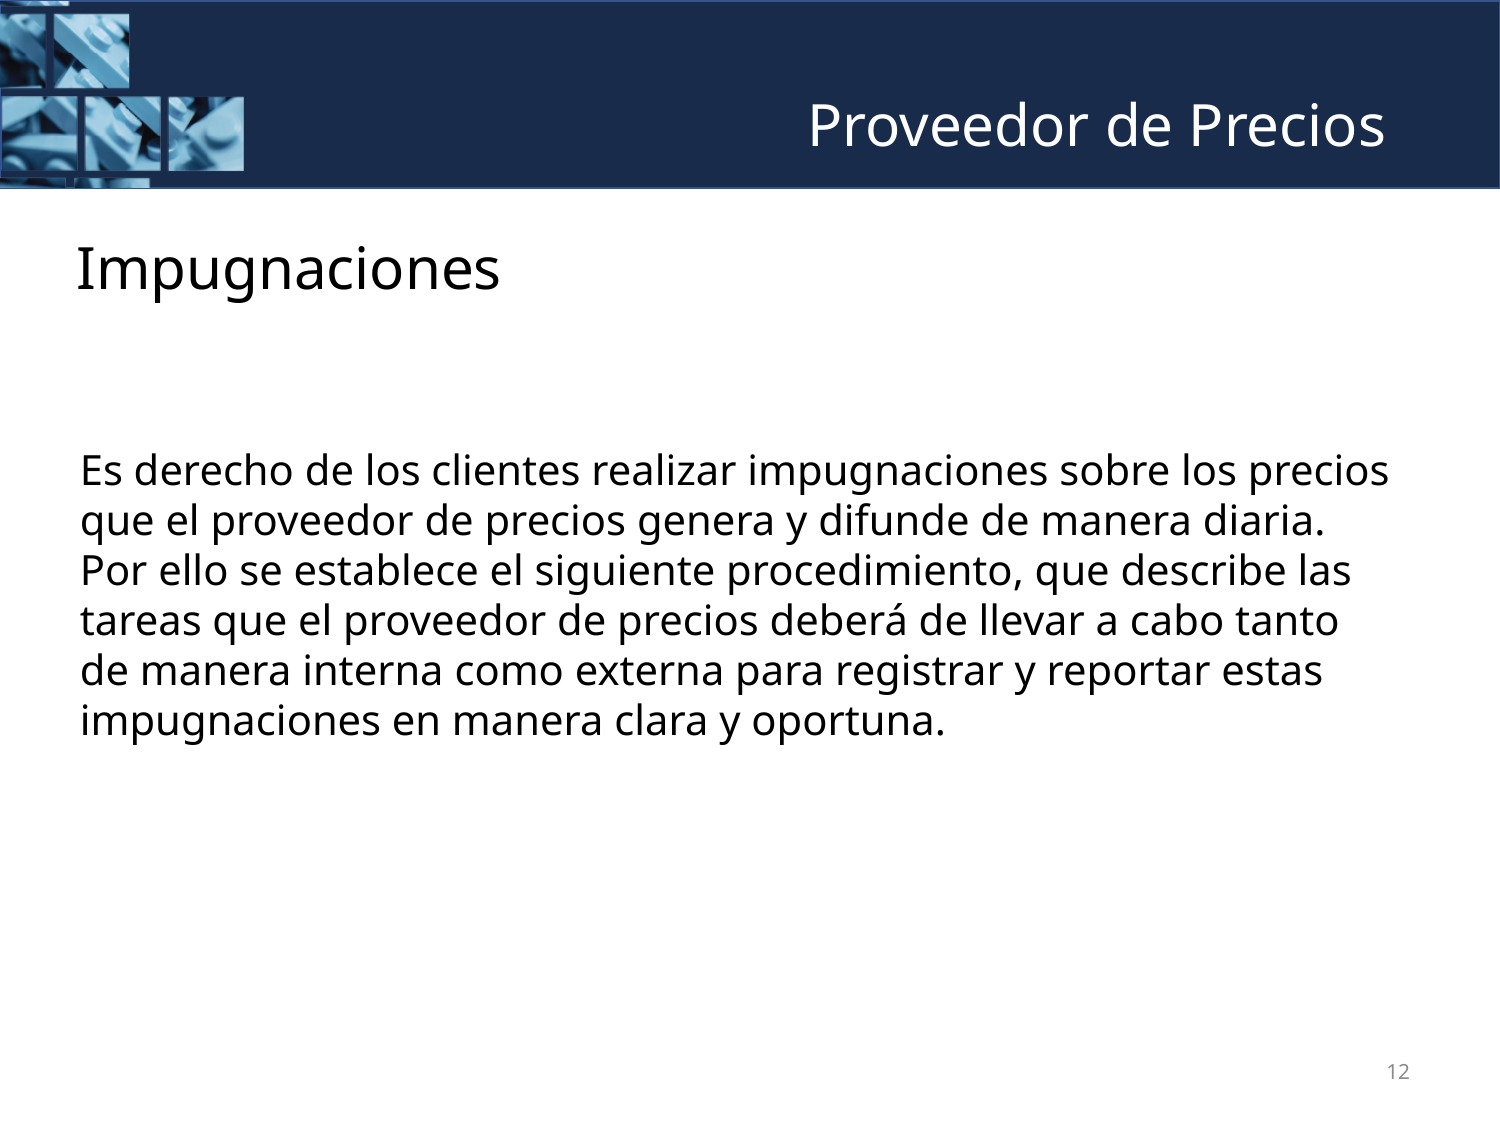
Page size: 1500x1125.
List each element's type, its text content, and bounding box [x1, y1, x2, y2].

slide_number 12 [1074, 1042, 1425, 1103]
text_box Es derecho de los clientes realizar impugnaciones sobre los precios que el proveedor de precios genera y difunde de manera diaria. Por ello se establece el siguiente procedimiento, que describe las tareas que el proveedor de precios deberá de llevar a cabo tanto de manera interna como externa para registrar y reportar estas impugnaciones en manera clara y oportuna. [64, 382, 1406, 1000]
picture [0, 1, 445, 188]
text_box Impugnaciones [61, 172, 1412, 361]
title Proveedor de Precios [107, 19, 1402, 237]
